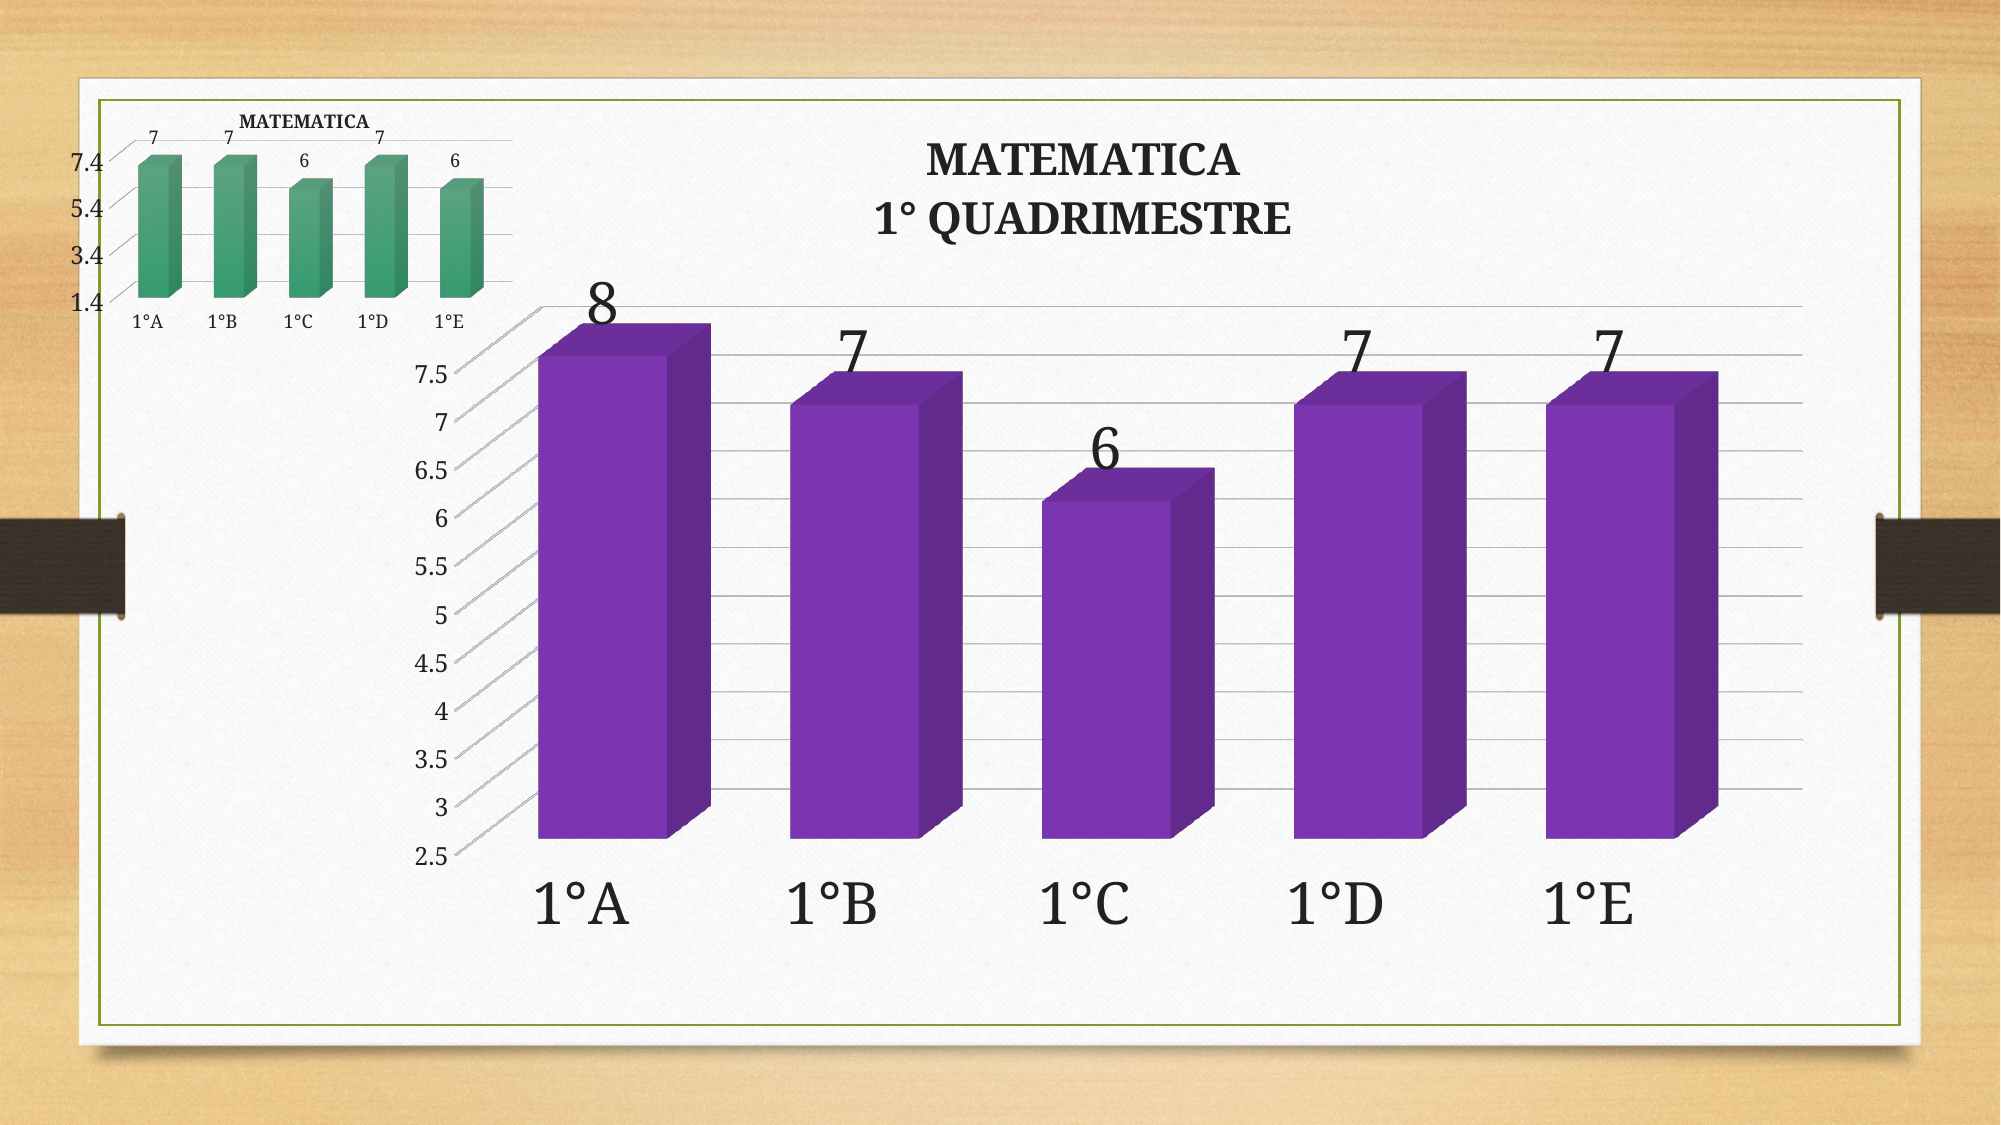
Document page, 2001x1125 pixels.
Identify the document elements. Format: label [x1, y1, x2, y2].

picture [0, 0, 2001, 1125]
chart [70, 88, 1812, 992]
